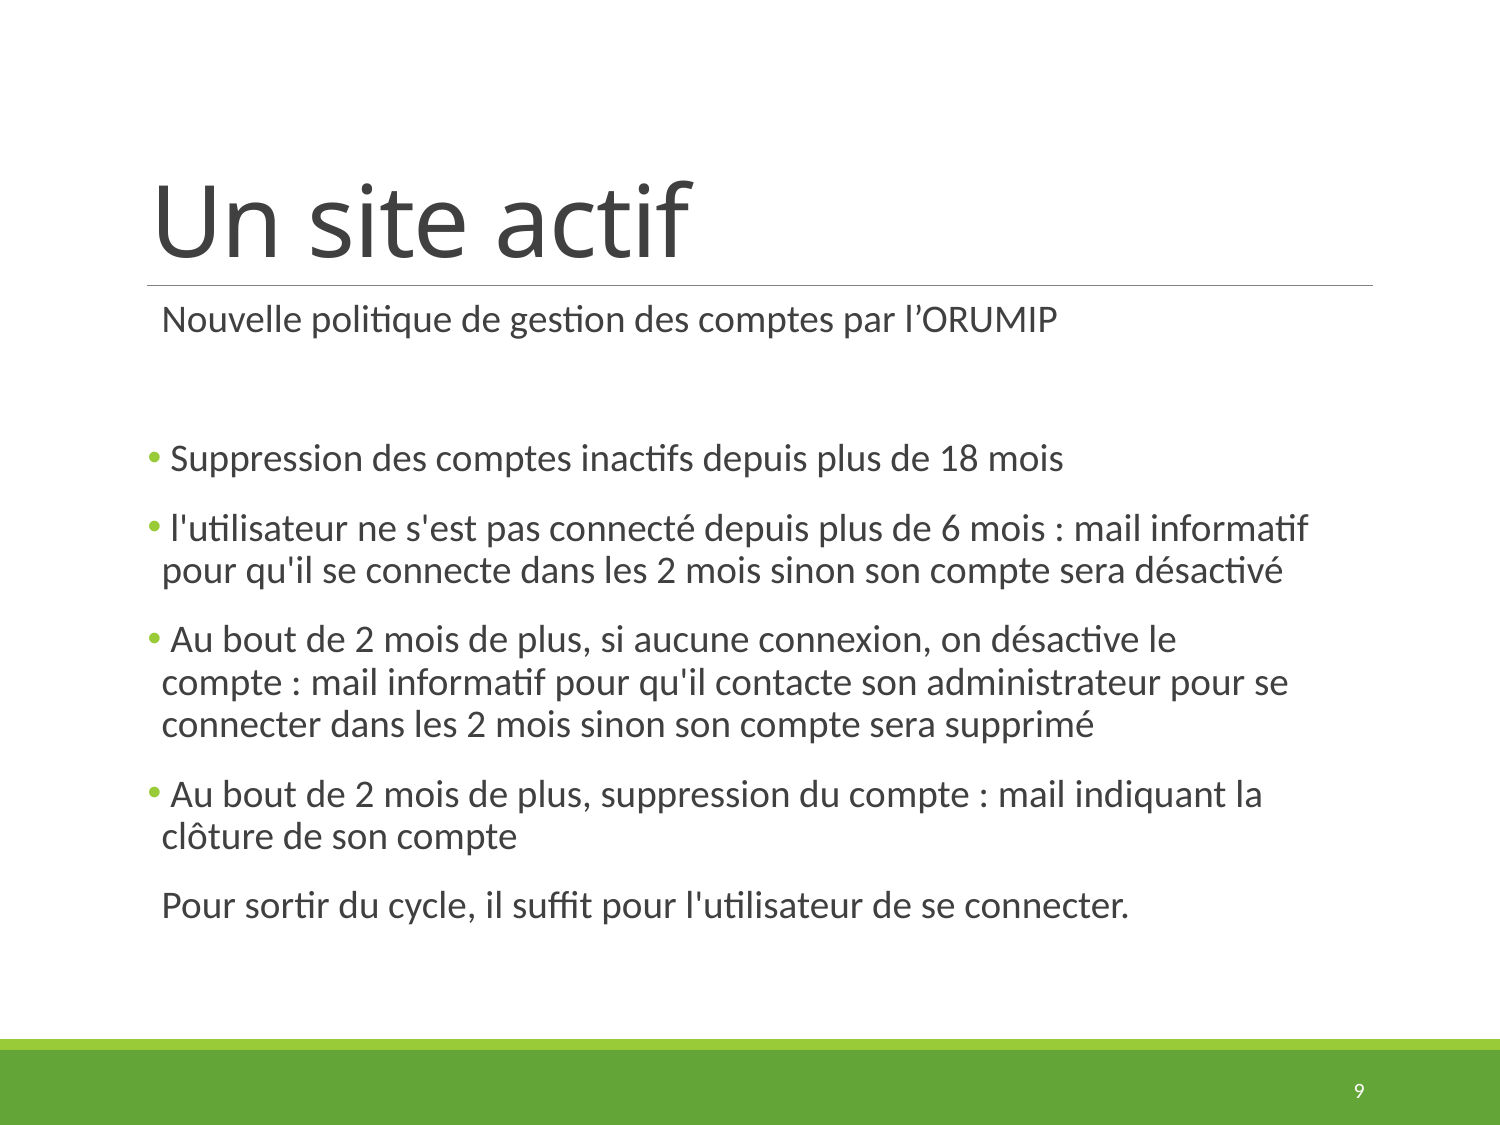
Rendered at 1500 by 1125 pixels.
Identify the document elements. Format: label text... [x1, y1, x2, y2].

title Un site actif [135, 47, 1373, 285]
list Nouvelle politique de gestion des comptes par l’ORUMIP Suppression des comptes inactifs depuis plus de 18 mois l'utilisateur ne s'est pas connecté depuis plus de 6 mois : mail informatif pour qu'il se connecte dans les 2 mois sinon son compte sera désactivé Au bout de 2 mois de plus, si aucune connexion, on désactive le compte : mail informatif pour qu'il contacte son administrateur pour se connecter dans les 2 mois sinon son compte sera supprimé Au bout de 2 mois de plus, suppression du compte : mail indiquant la clôture de son compte Pour sortir du cycle, il suffit pour l'utilisateur de se connecter. [147, 290, 1317, 976]
slide_number 9 [1218, 1059, 1380, 1120]
